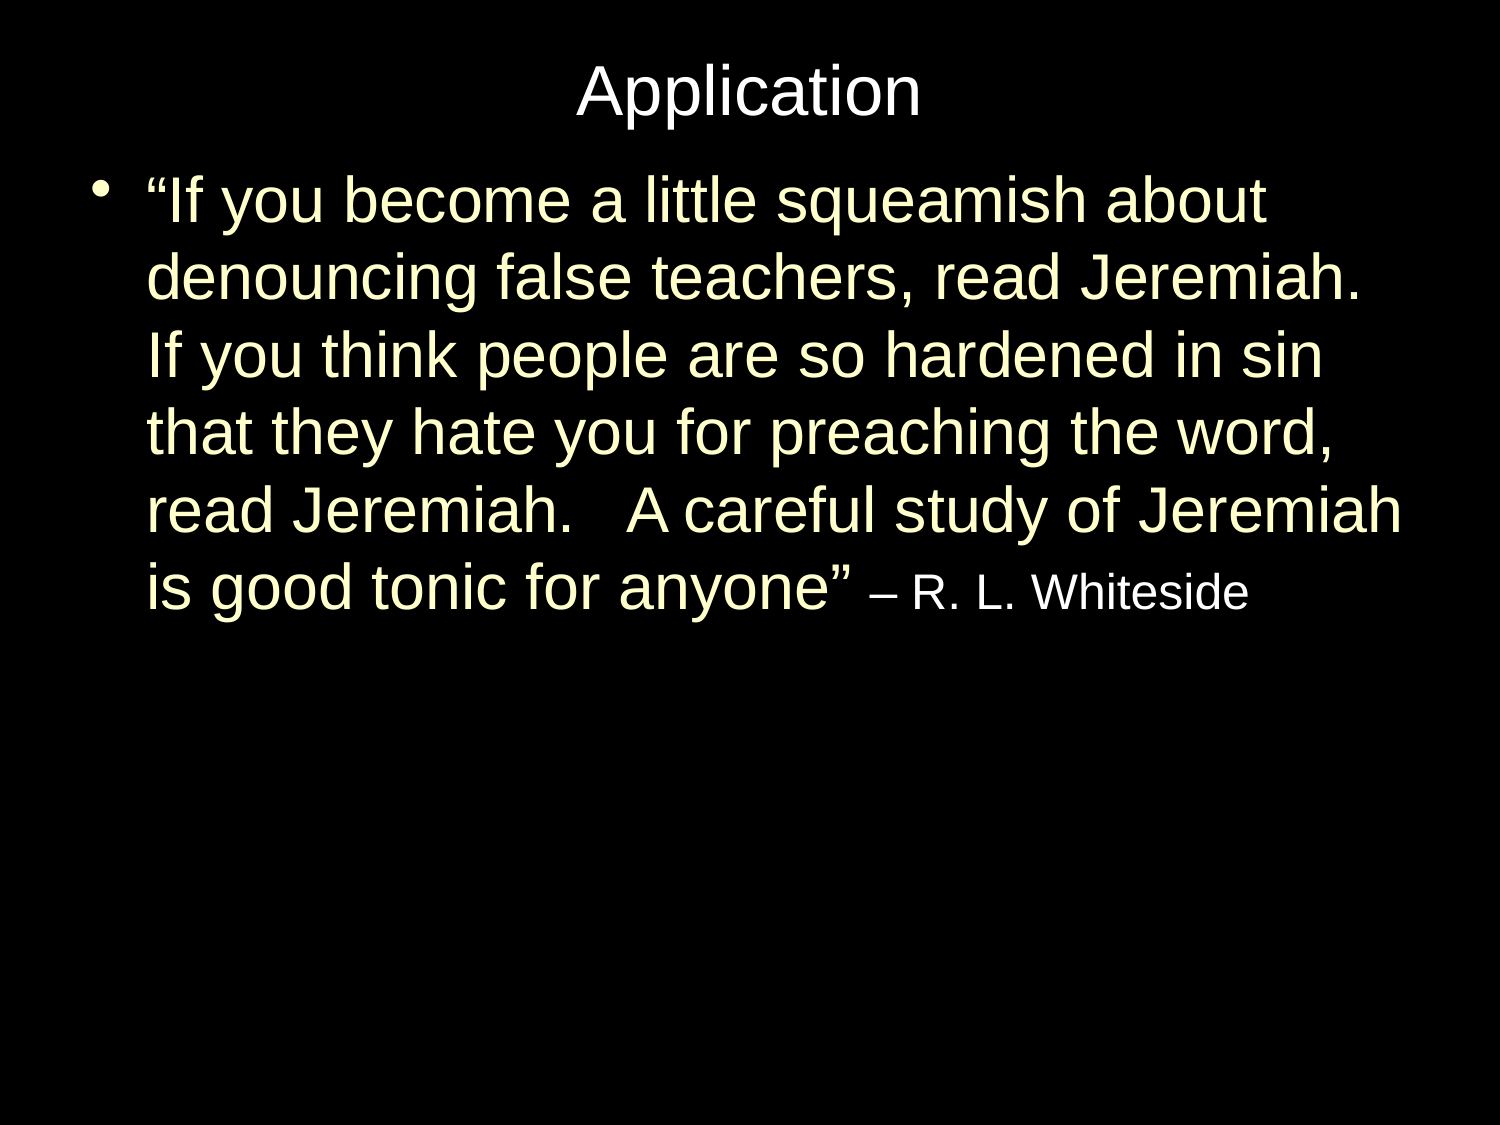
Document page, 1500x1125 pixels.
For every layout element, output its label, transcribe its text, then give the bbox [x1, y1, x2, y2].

title Application [75, 24, 1425, 149]
list “If you become a little squeamish about denouncing false teachers, read Jeremiah. If you think people are so hardened in sin that they hate you for preaching the word, read Jeremiah. A careful study of Jeremiah is good tonic for anyone” – R. L. Whiteside [75, 149, 1425, 1038]
